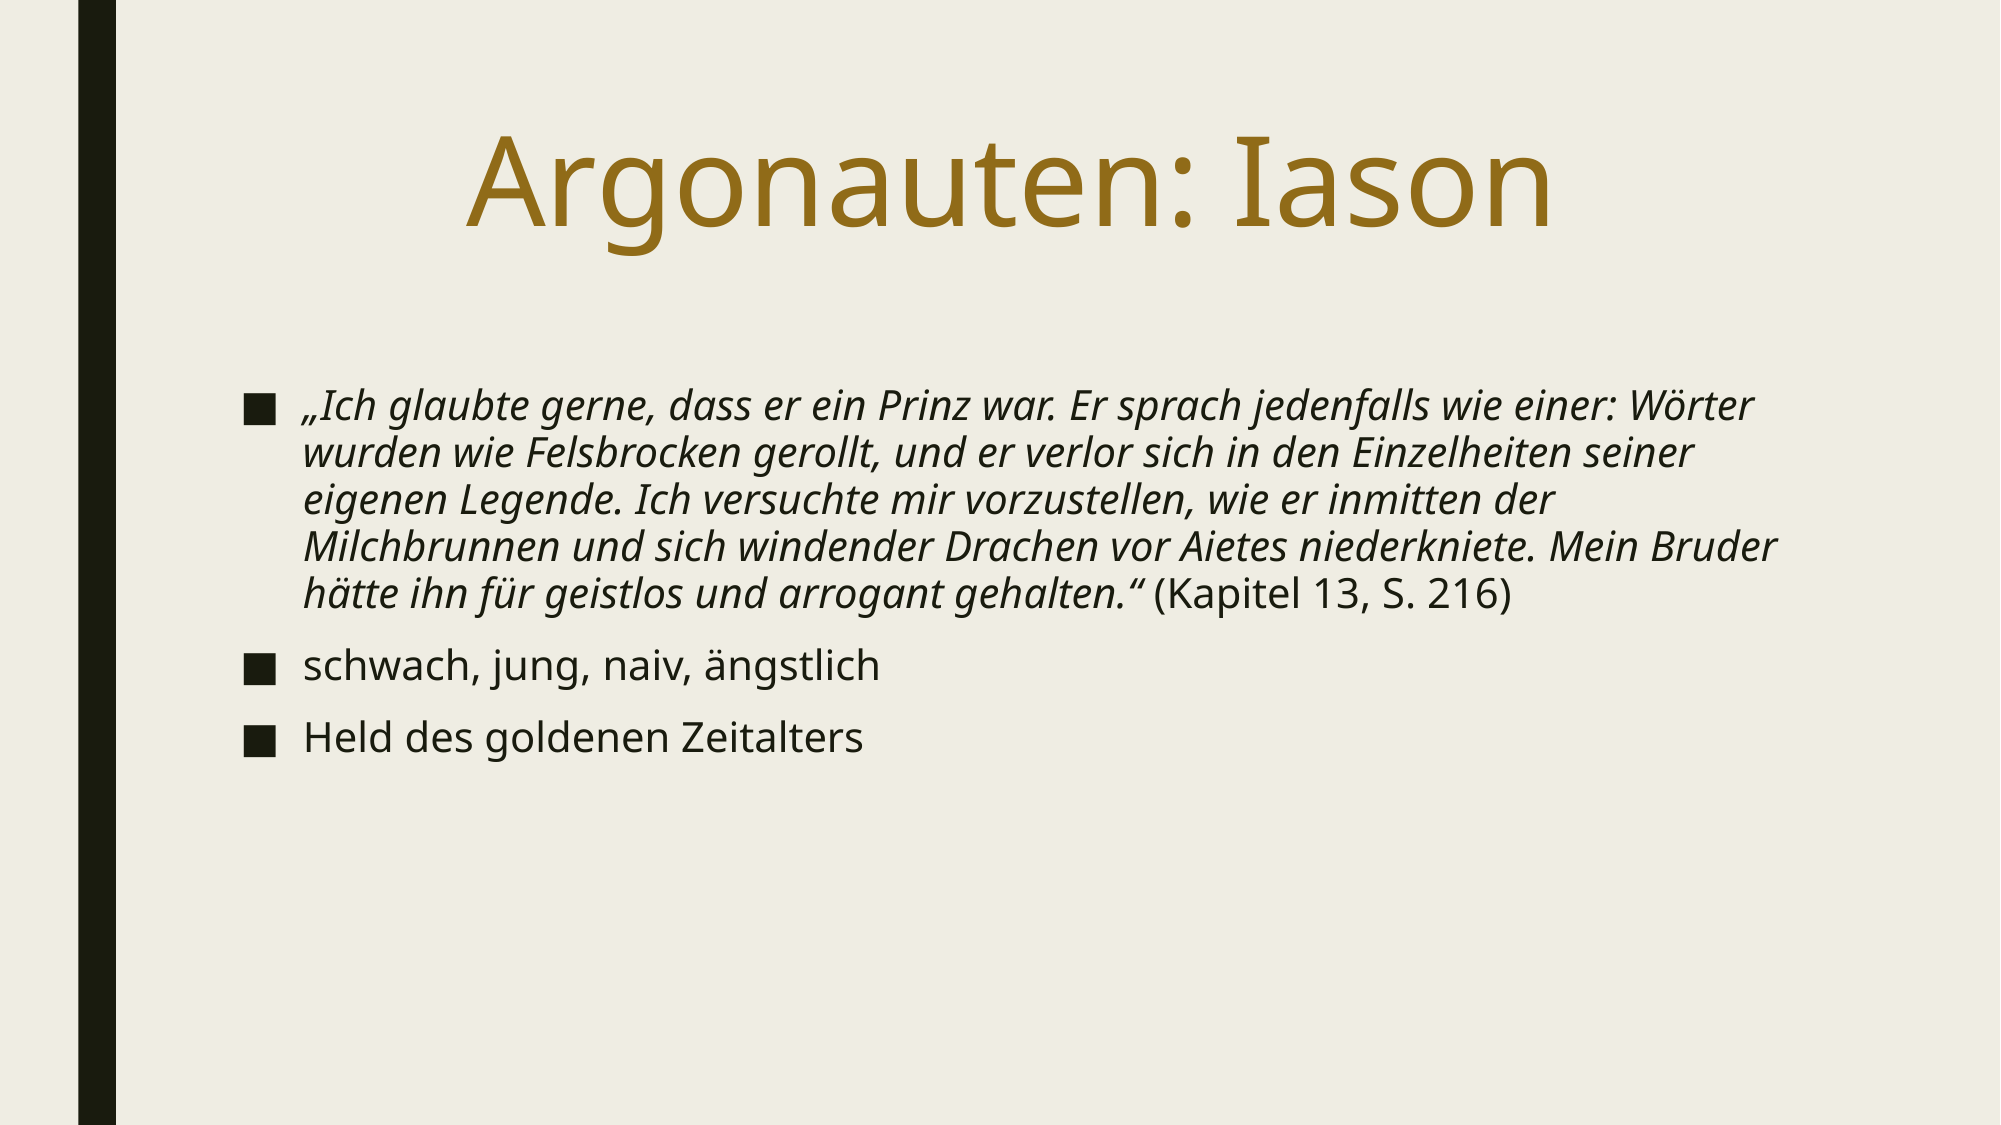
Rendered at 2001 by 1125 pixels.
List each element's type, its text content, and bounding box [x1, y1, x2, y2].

title Argonauten: Iason [225, 112, 1800, 357]
list „Ich glaubte gerne, dass er ein Prinz war. Er sprach jedenfalls wie einer: Wörter wurden wie Felsbrocken gerollt, und er verlor sich in den Einzelheiten seiner eigenen Legende. Ich versuchte mir vorzustellen, wie er inmitten der Milchbrunnen und sich windender Drachen vor Aietes niederkniete. Mein Bruder hätte ihn für geistlos und arrogant gehalten.“ (Kapitel 13, S. 216) schwach, jung, naiv, ängstlich Held des goldenen Zeitalters [225, 375, 1800, 963]
